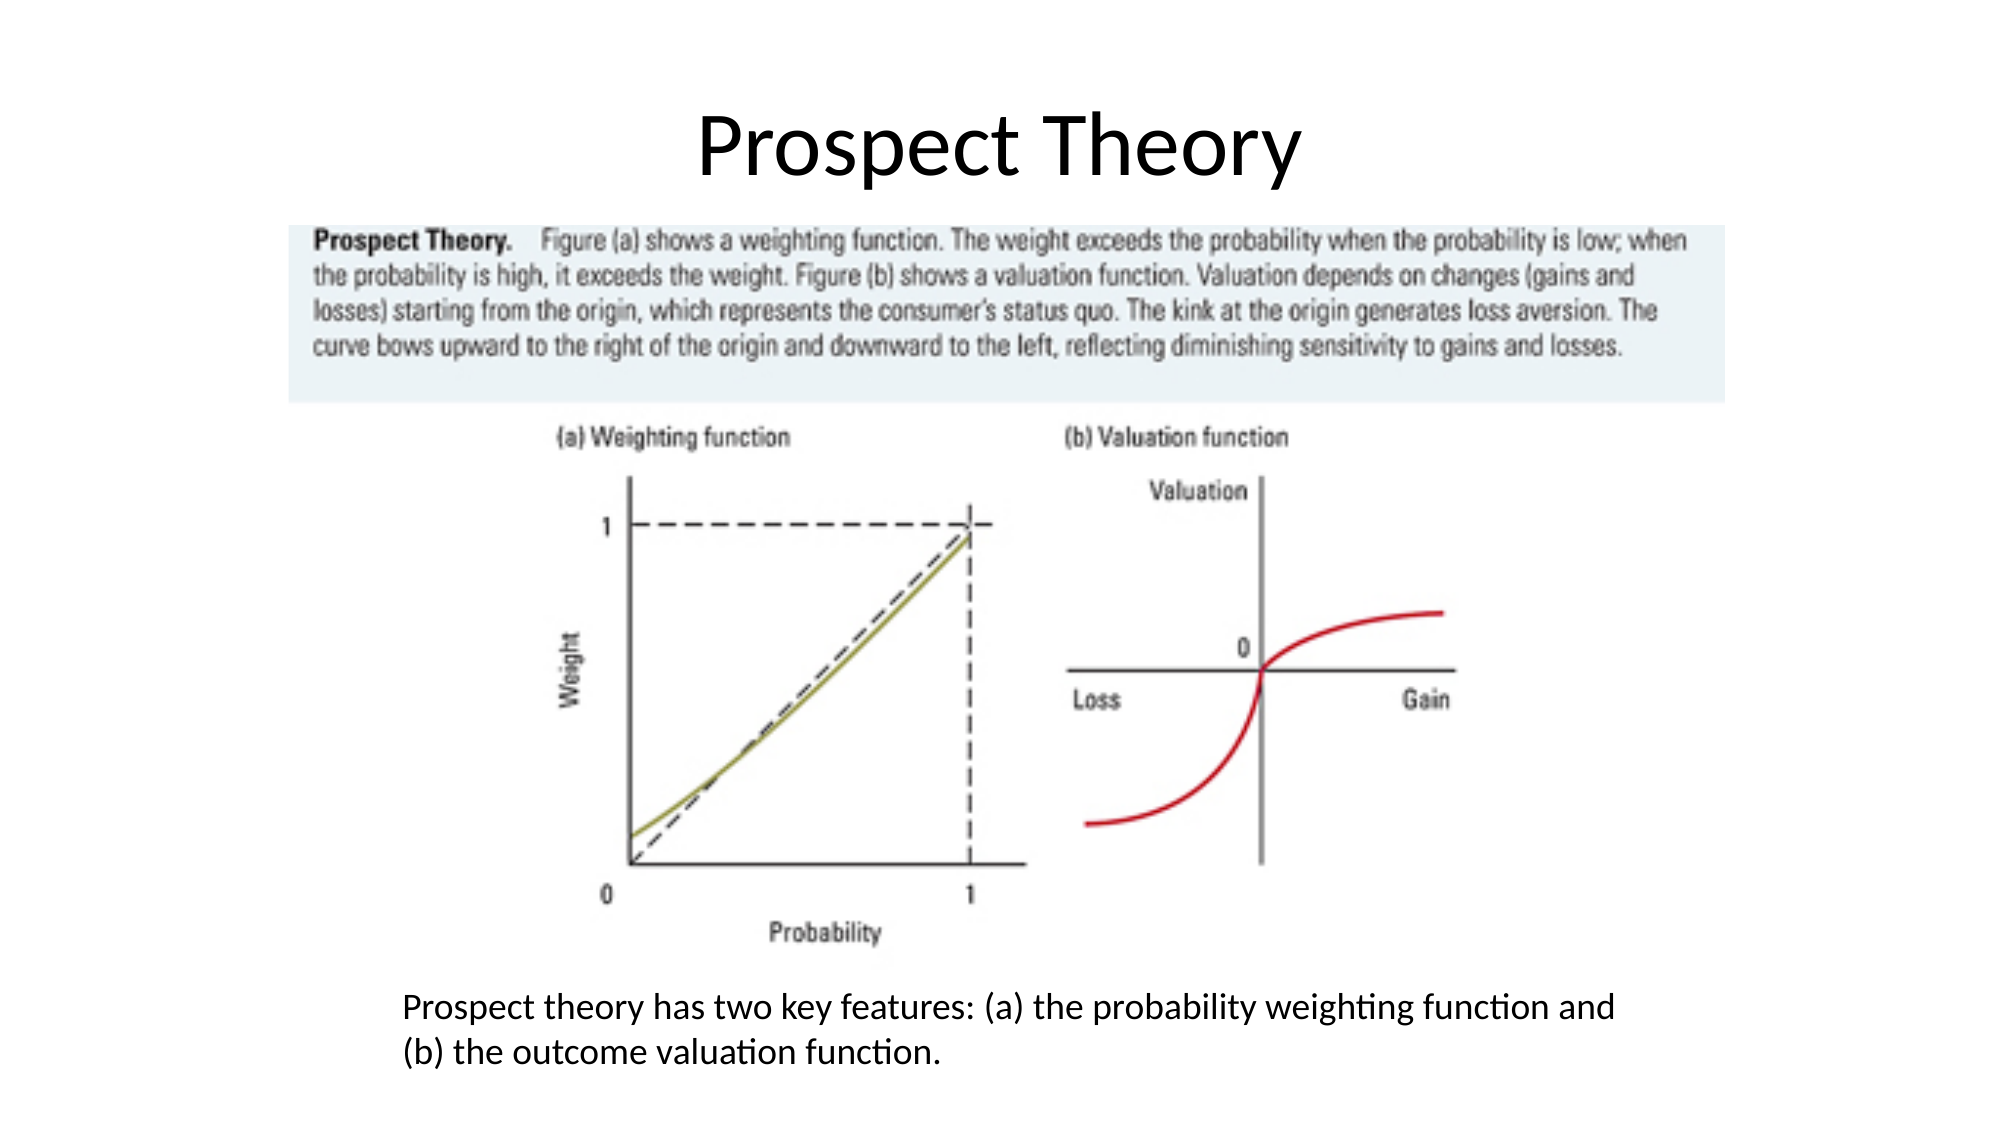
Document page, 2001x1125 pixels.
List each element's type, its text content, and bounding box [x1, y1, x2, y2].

title Prospect Theory [99, 45, 1900, 233]
picture [288, 225, 1726, 976]
text_box Prospect theory has two key features: (a) the probability weighting function and (b) the outcome valuation function. [387, 984, 1663, 1080]
